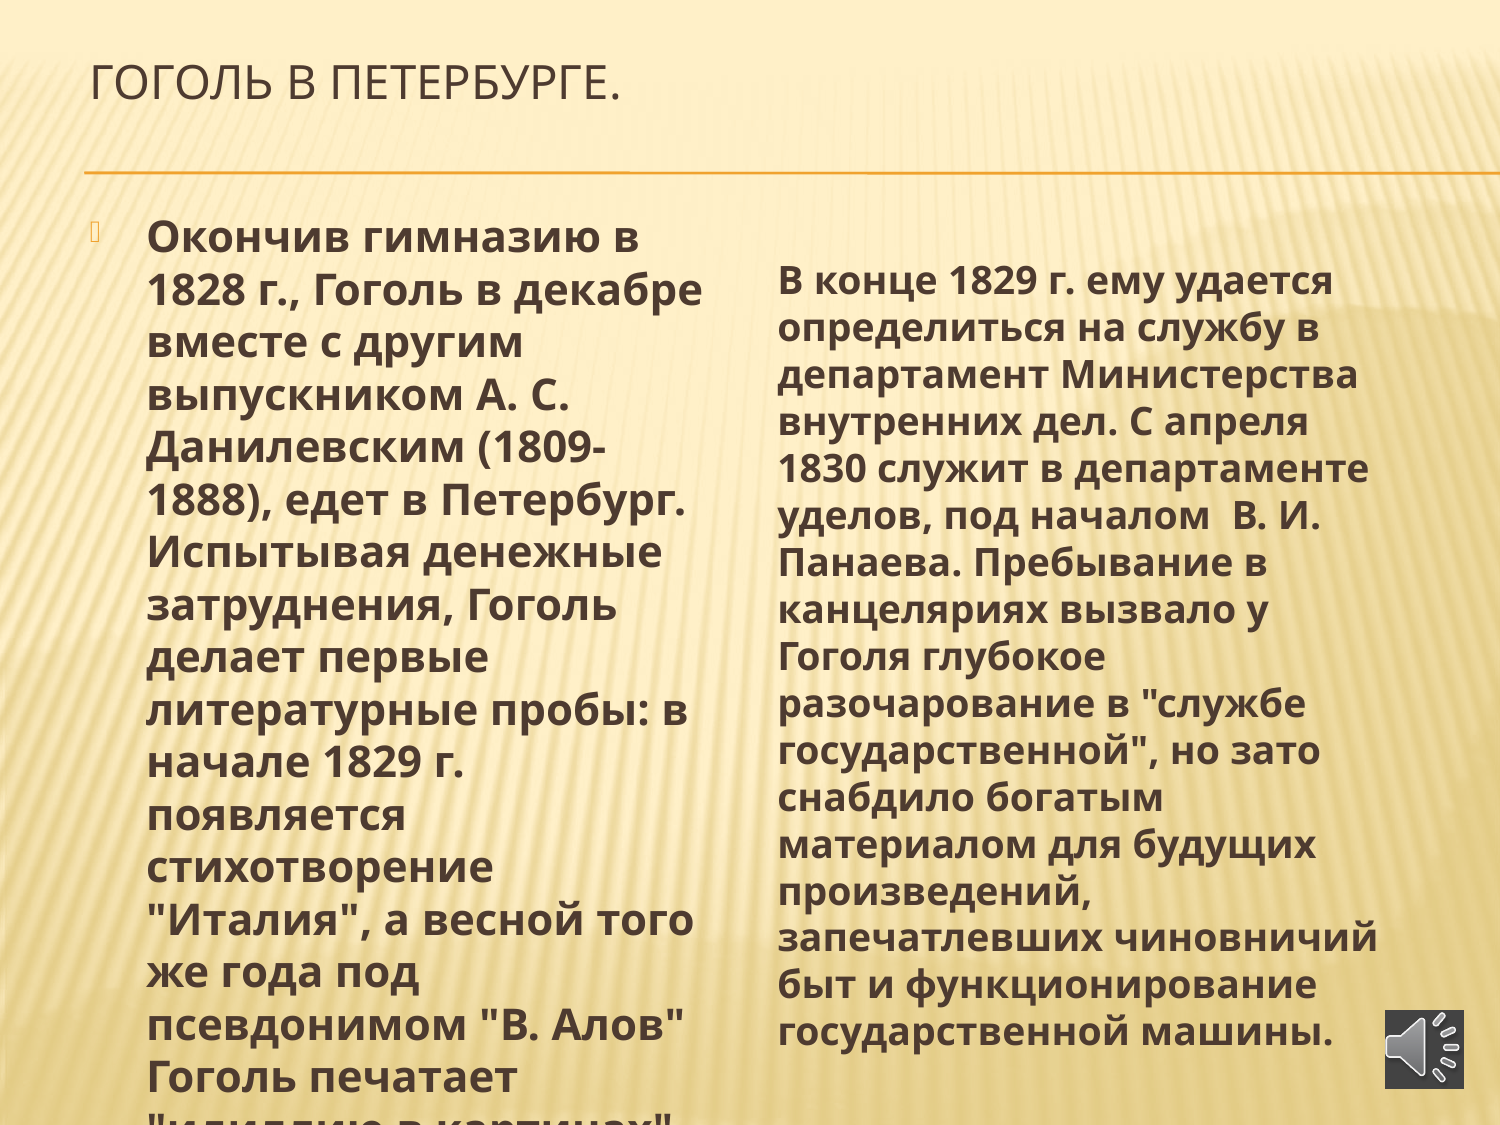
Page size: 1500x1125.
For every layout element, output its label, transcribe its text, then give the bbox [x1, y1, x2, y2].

picture [1384, 1009, 1465, 1090]
list В конце 1829 г. ему удается определиться на службу в департамент Министерства внутренних дел. С апреля 1830 служит в департаменте уделов, под началом В. И. Панаева. Пребывание в канцеляриях вызвало у Гоголя глубокое разочарование в "службе государственной", но зато снабдило богатым материалом для будущих произведений, запечатлевших чиновничий быт и функционирование государственной машины. [762, 196, 1425, 1071]
title Гоголь в Петербурге. [75, 45, 1425, 118]
list Окончив гимназию в 1828 г., Гоголь в декабре вместе с другим выпускником А. С. Данилевским (1809-1888), едет в Петербург. Испытывая денежные затруднения, Гоголь делает первые литературные пробы: в начале 1829 г. появляется стихотворение "Италия", а весной того же года под псевдонимом "В. Алов" Гоголь печатает "идиллию в картинах" "Ганц Кюхельгартен". Поэма вызвала резкие и насмешливые отзывы. [75, 140, 738, 1005]
